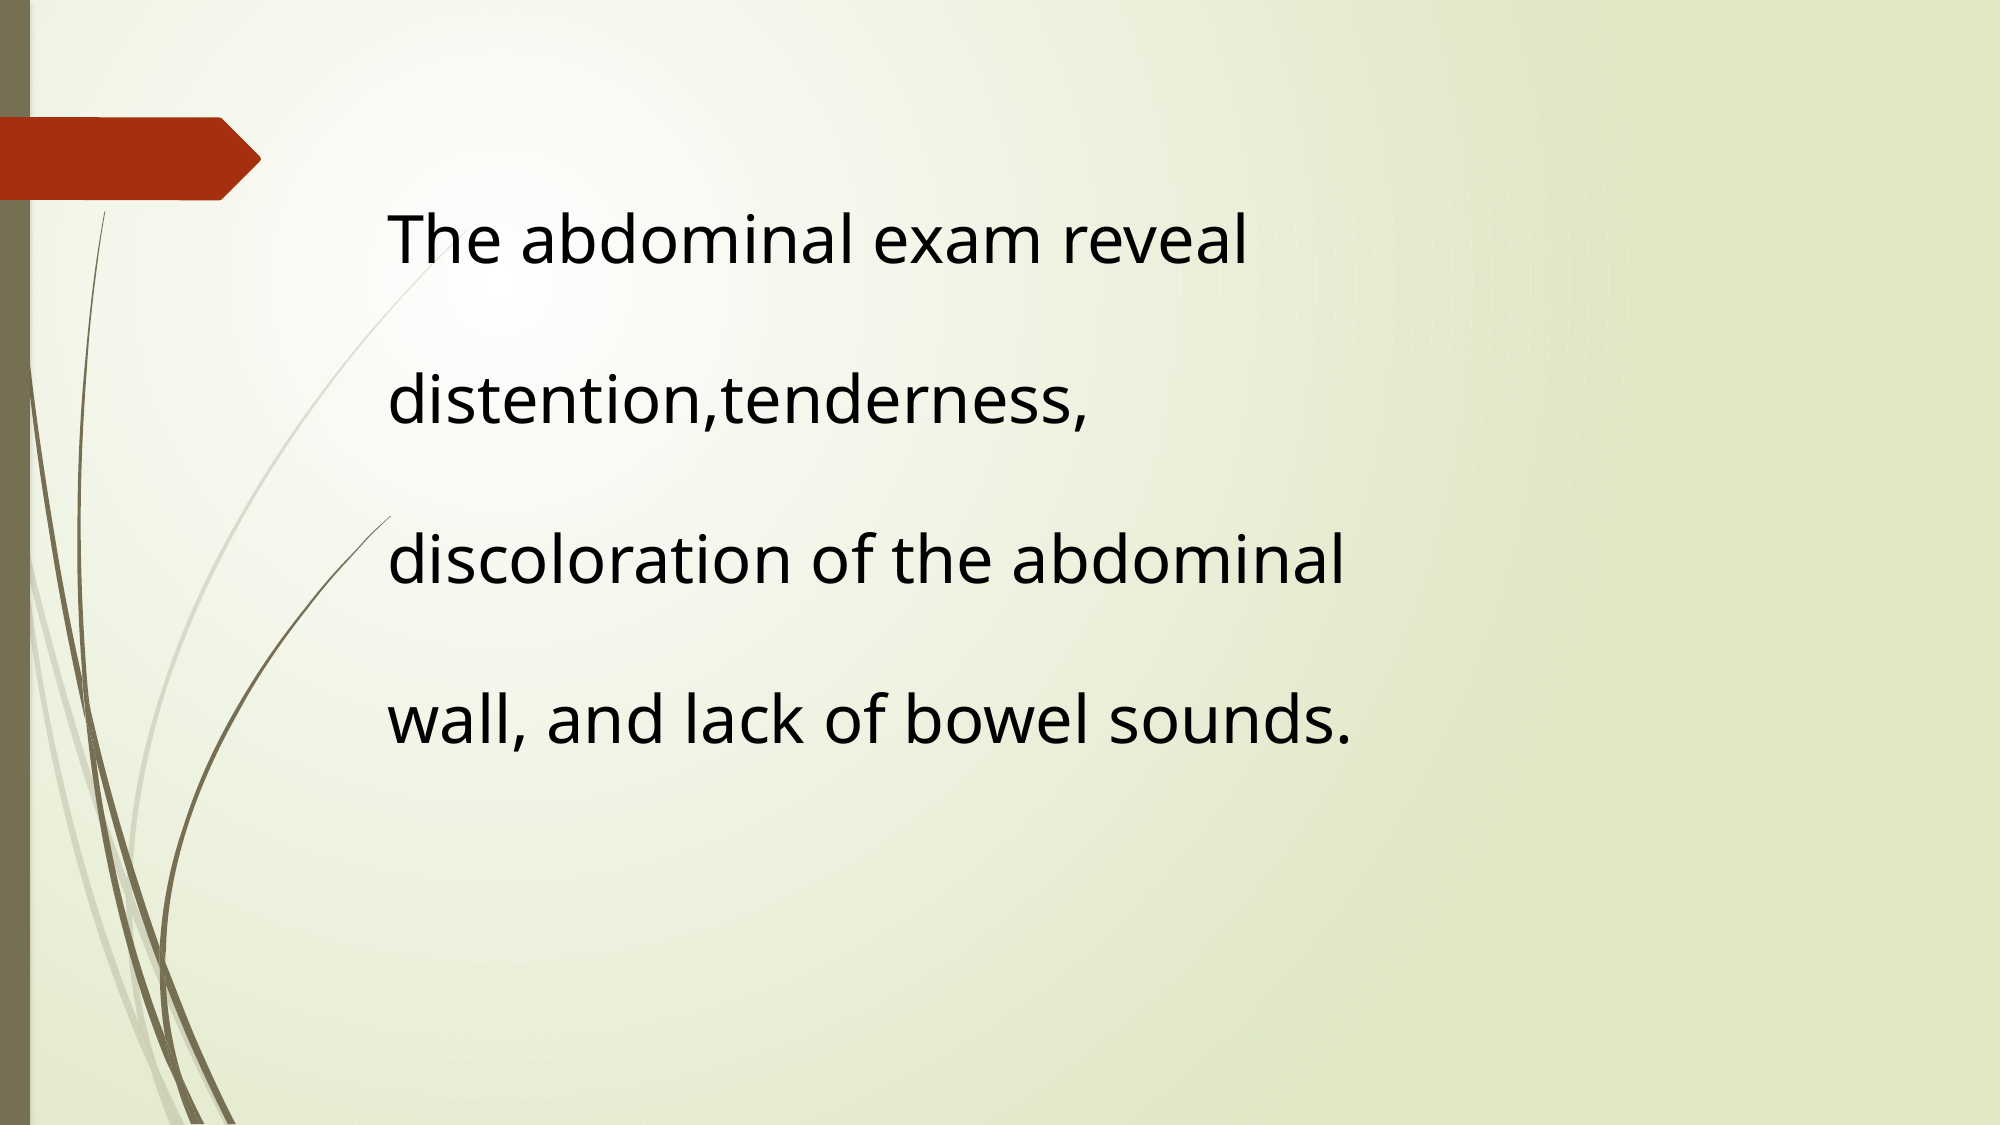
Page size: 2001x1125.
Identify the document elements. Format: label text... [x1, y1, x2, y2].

text_box The abdominal exam reveal distention,tenderness, discoloration of the abdominal wall, and lack of bowel sounds. [372, 189, 1797, 764]
